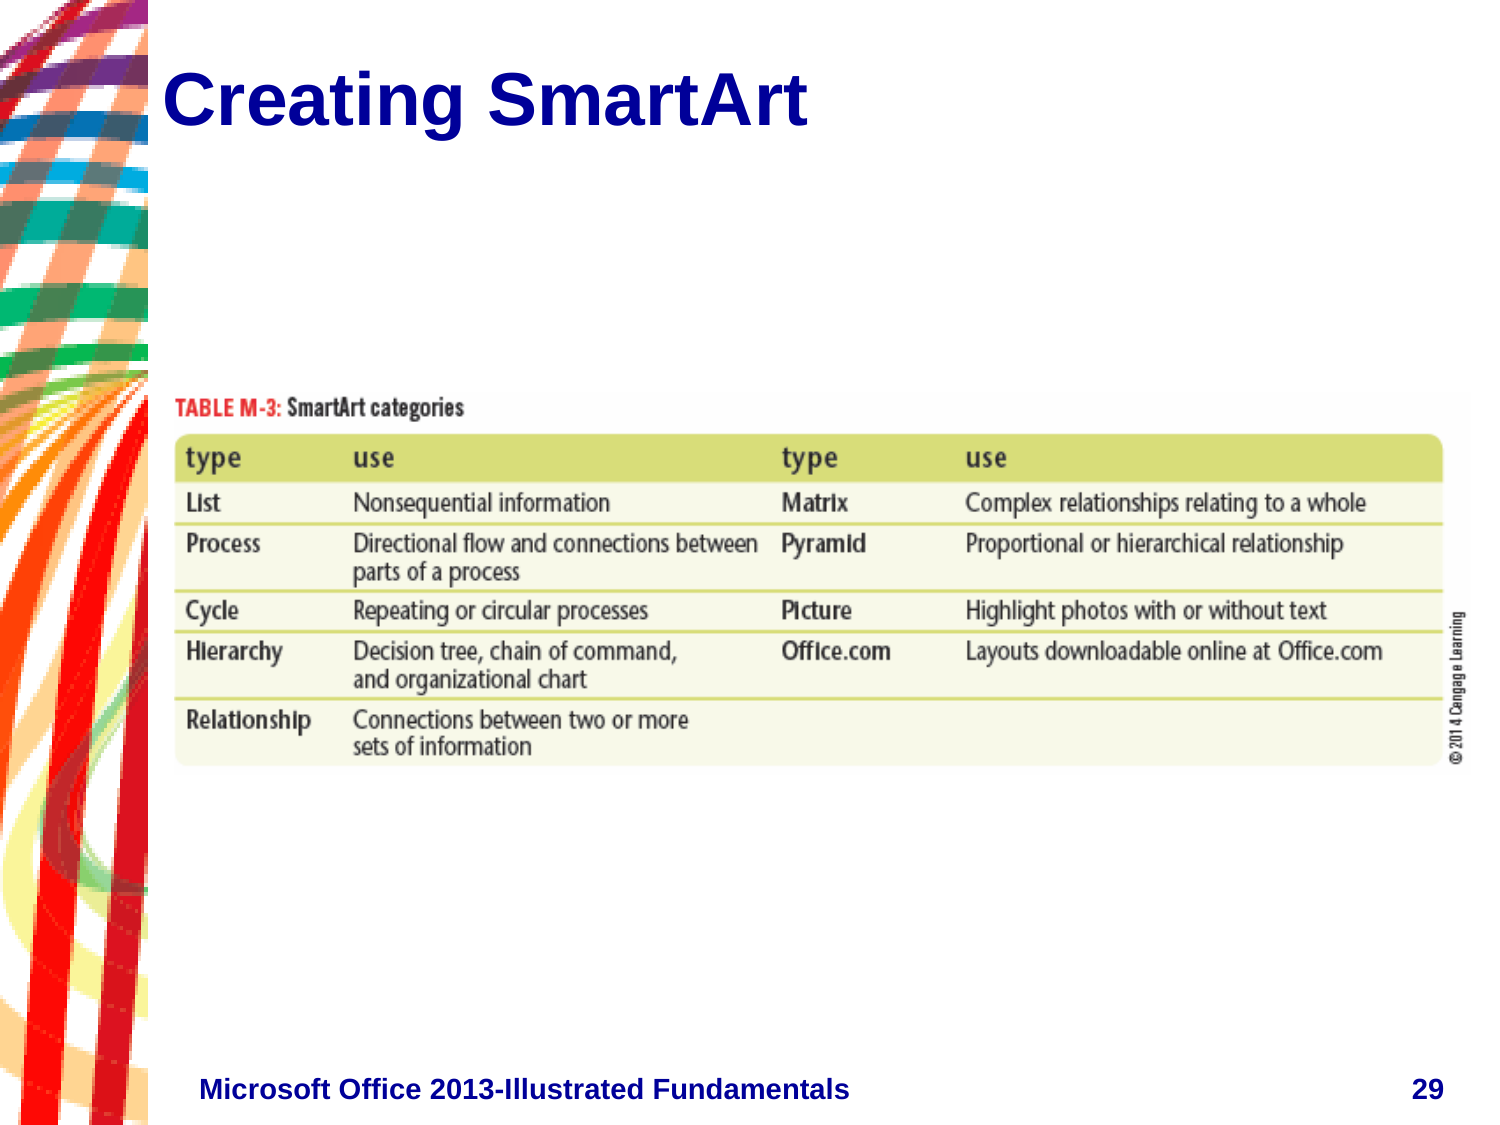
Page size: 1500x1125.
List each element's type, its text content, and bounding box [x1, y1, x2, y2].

picture [173, 392, 1471, 775]
title Creating SmartArt [146, 0, 1500, 192]
picture [0, 0, 148, 1125]
slide_number 29 [1356, 1062, 1460, 1105]
footer Microsoft Office 2013-Illustrated Fundamentals [183, 1062, 1147, 1125]
